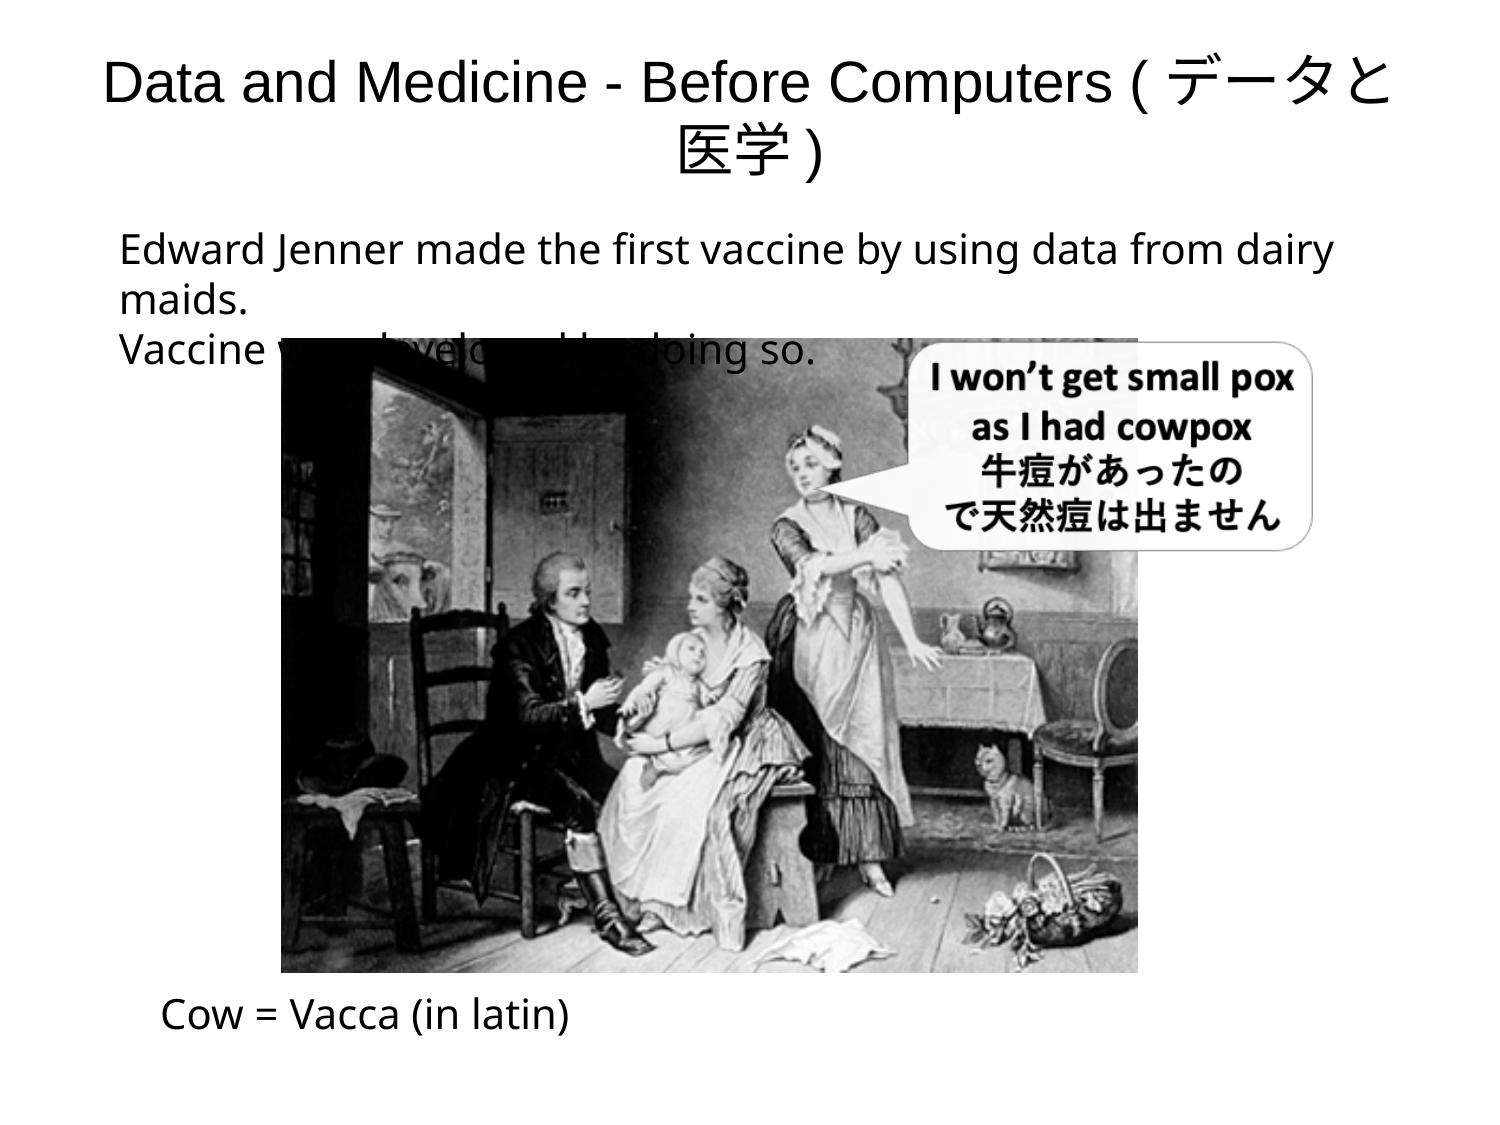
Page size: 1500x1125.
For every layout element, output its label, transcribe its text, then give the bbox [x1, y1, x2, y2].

picture [280, 335, 1334, 973]
title Data and Medicine - Before Computers (データと医学) [75, 19, 1425, 208]
text_box Cow = Vacca (in latin) [145, 972, 636, 1053]
text_box Edward Jenner made the first vaccine by using data from dairy maids. Vaccine was developed by doing so. [103, 207, 1479, 388]
